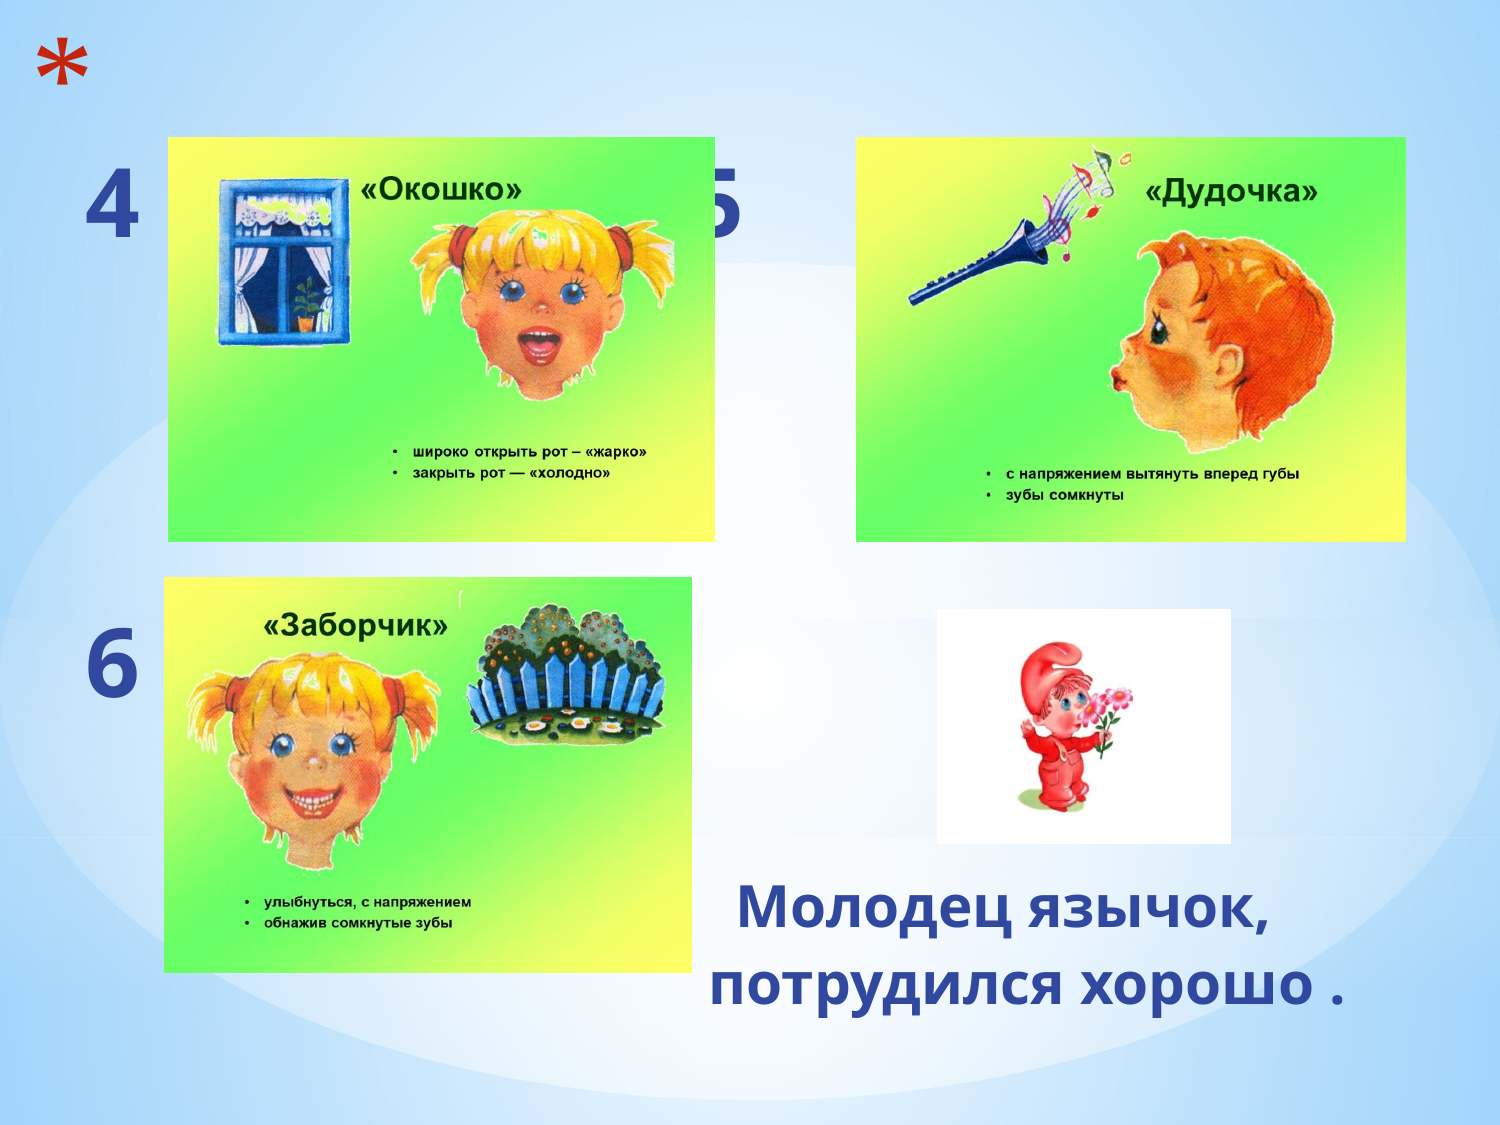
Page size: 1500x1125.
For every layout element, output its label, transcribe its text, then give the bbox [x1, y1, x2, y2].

picture [855, 137, 1407, 542]
picture [163, 576, 692, 973]
title 4 5 6 Молодец язычок, потрудился хорошо . [17, 19, 1471, 1125]
picture [937, 609, 1231, 844]
picture [168, 136, 715, 542]
